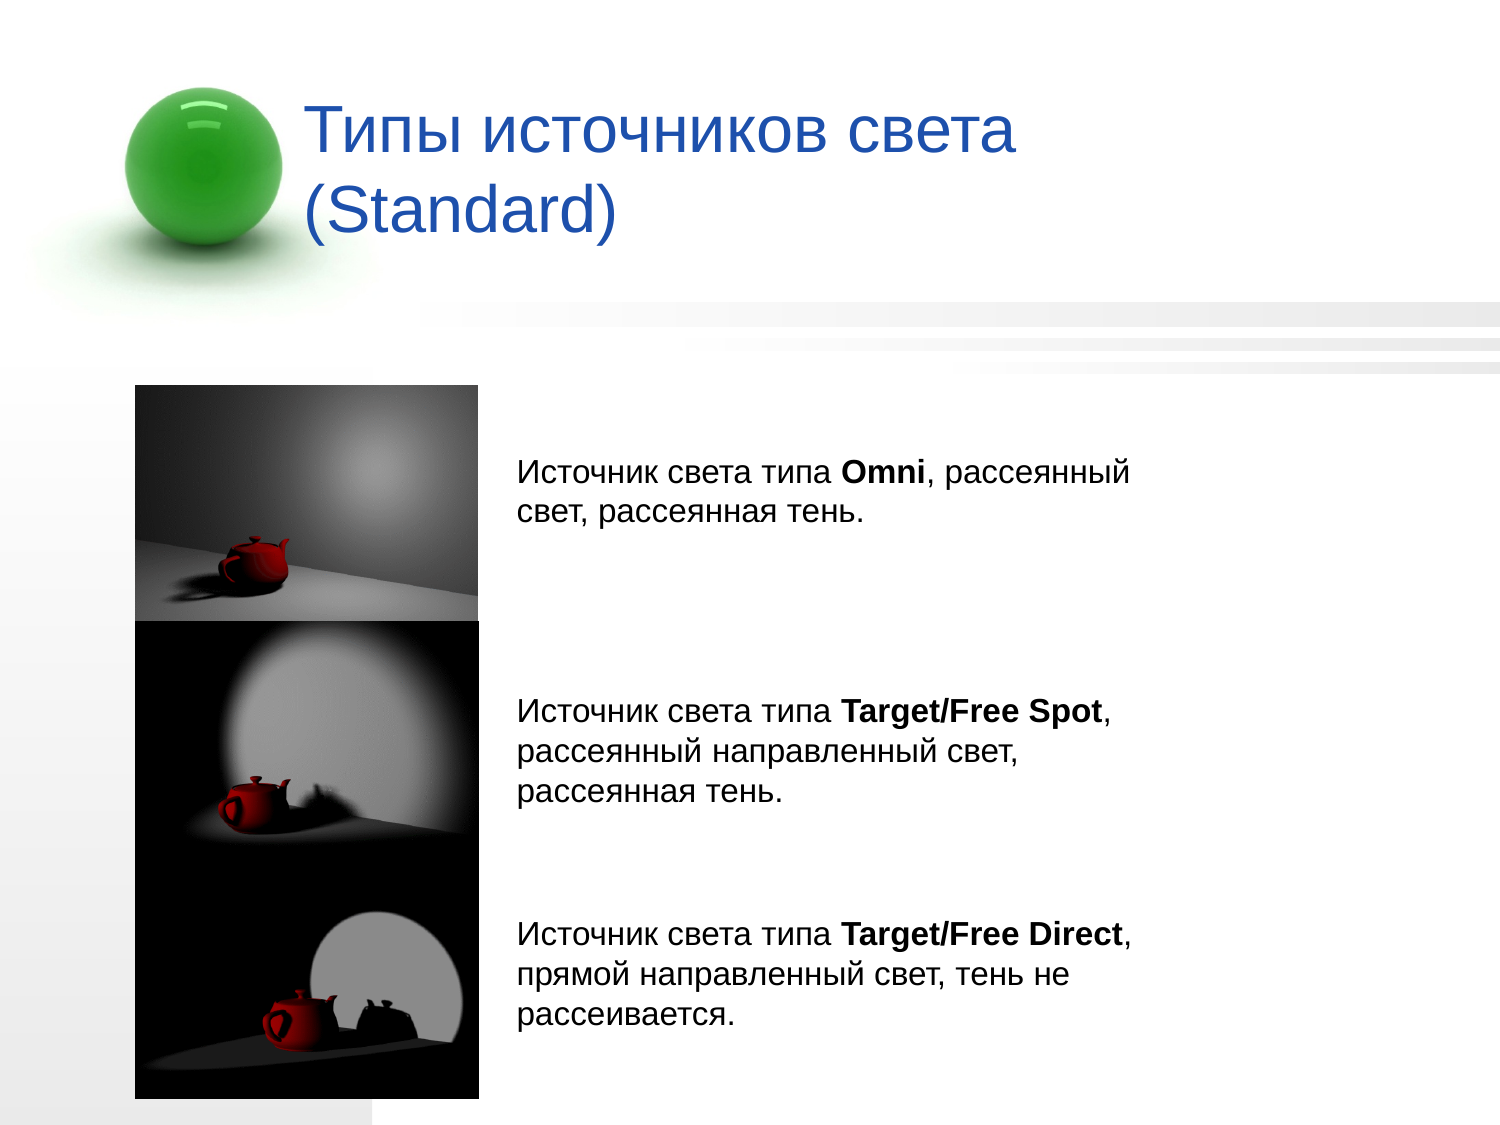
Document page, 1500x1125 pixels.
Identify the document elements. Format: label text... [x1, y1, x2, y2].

picture [135, 385, 479, 1099]
text_box Источник света типа Omni, рассеянный свет, рассеянная тень. [501, 442, 1211, 537]
picture [0, 42, 420, 357]
text_box Источник света типа Target/Free Spot, рассеянный направленный свет, рассеянная тень. [501, 681, 1211, 817]
text_box Источник света типа Target/Free Direct, прямой направленный свет, тень не рассеивается. [501, 905, 1211, 1040]
text_box Типы источников света (Standard) [289, 78, 1164, 253]
